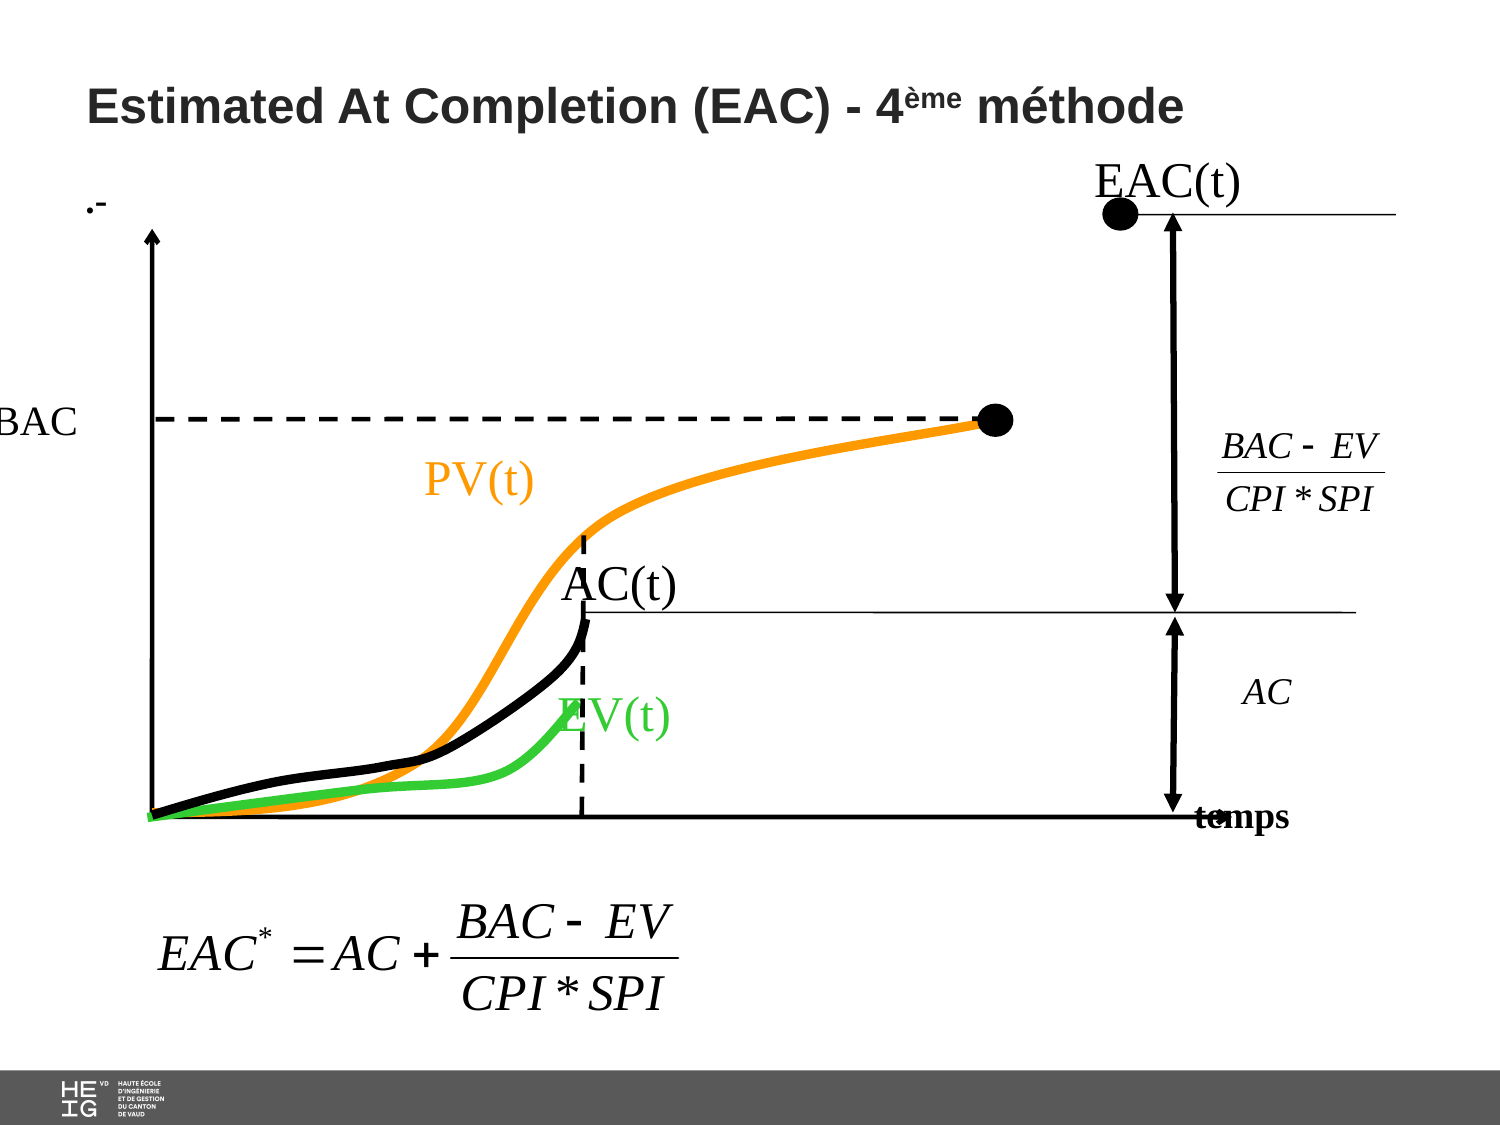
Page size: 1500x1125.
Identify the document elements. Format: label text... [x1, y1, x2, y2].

text_box [584, 424, 979, 542]
text_box [1103, 216, 1138, 230]
text_box BAC [0, 385, 206, 452]
text_box [1166, 212, 1182, 613]
text_box PV(t) [408, 438, 663, 514]
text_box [1234, 669, 1301, 715]
text_box temps [1178, 783, 1418, 844]
text_box .- [70, 168, 235, 230]
text_box EAC(t) [1079, 140, 1370, 216]
text_box [144, 228, 160, 385]
text_box [152, 619, 586, 816]
text_box [147, 712, 542, 818]
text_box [148, 888, 689, 1023]
title Estimated At Completion (EAC) - 4ème méthode [71, 62, 1342, 146]
text_box AC(t) [545, 542, 805, 618]
text_box [152, 582, 571, 813]
text_box [978, 404, 1013, 437]
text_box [1211, 422, 1394, 521]
text_box [1166, 616, 1182, 813]
text_box EV(t) [542, 673, 799, 749]
picture [62, 1080, 164, 1117]
